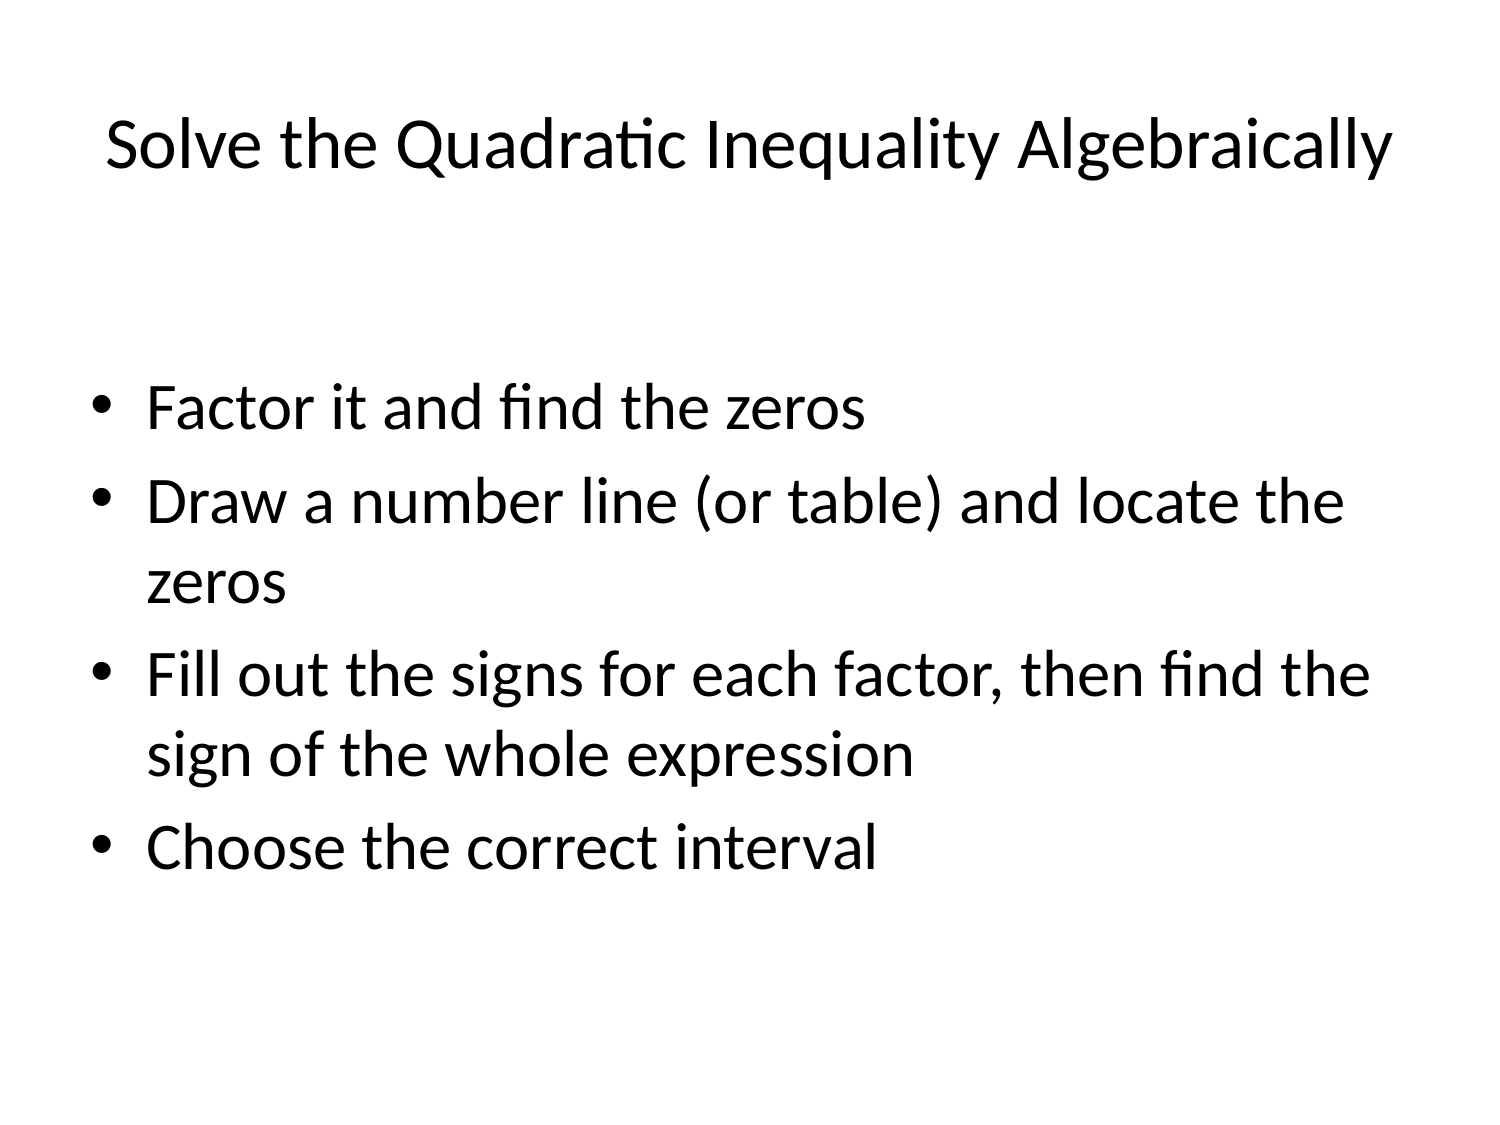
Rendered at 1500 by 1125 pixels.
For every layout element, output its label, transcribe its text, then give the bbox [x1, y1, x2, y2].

title Solve the Quadratic Inequality Algebraically [75, 45, 1425, 233]
